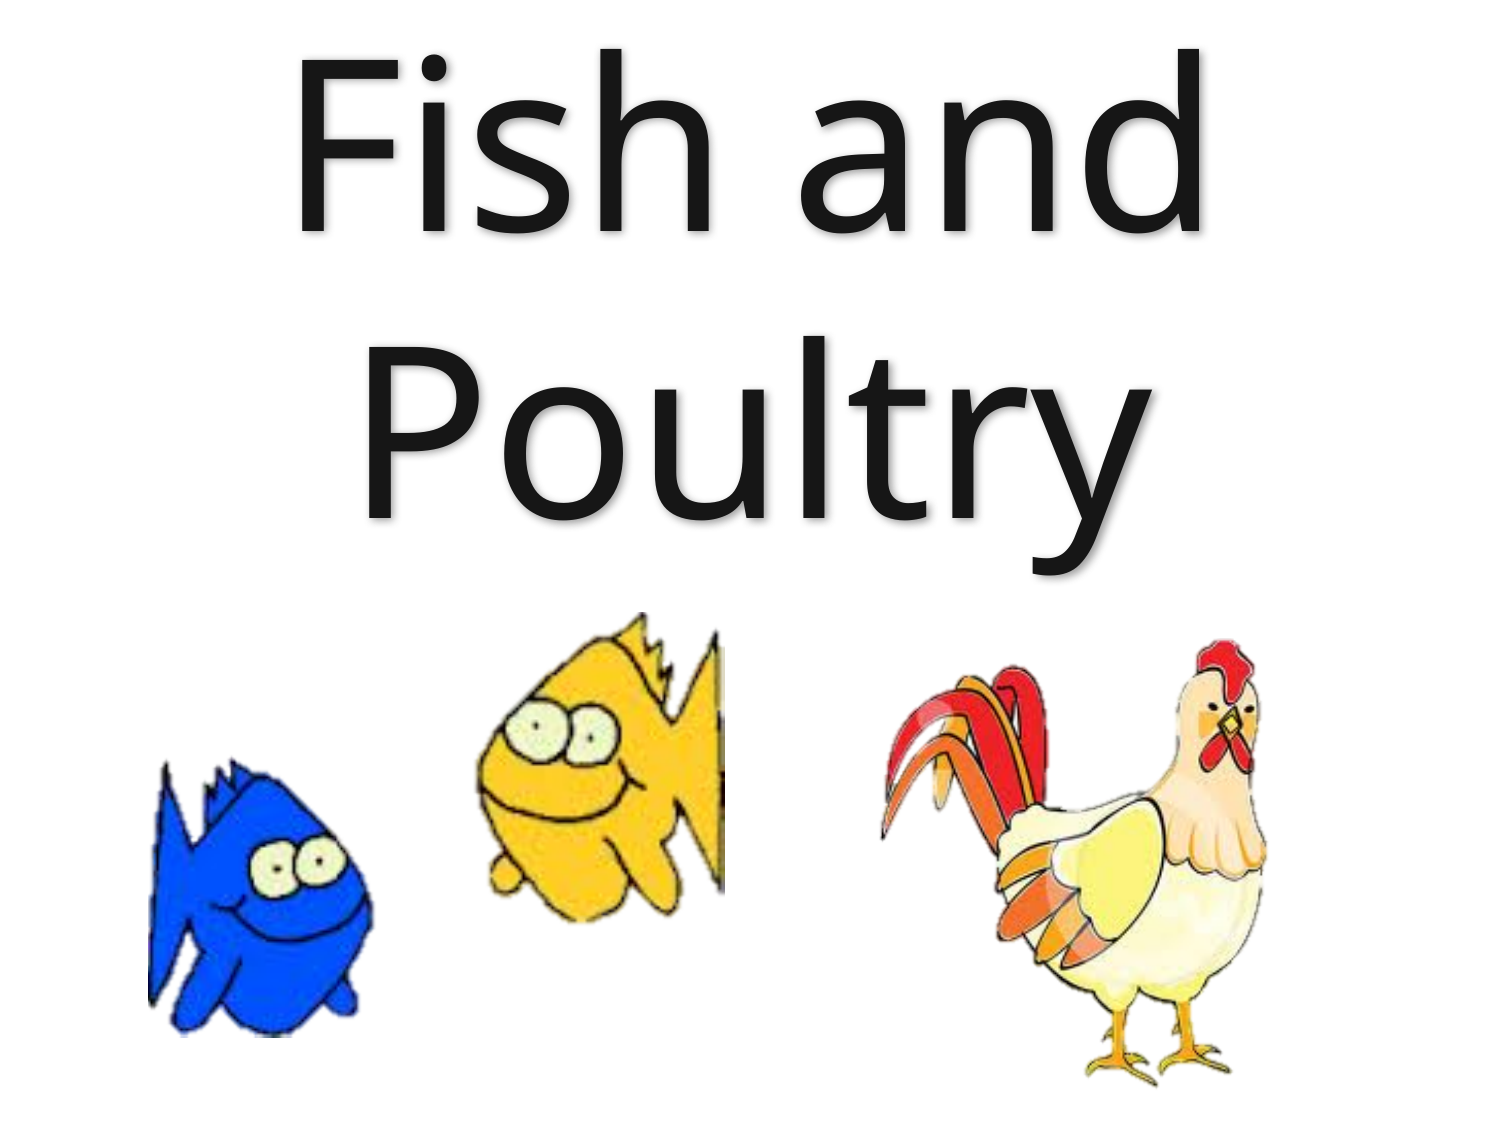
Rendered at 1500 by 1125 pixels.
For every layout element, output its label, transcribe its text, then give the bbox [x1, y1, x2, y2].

picture [849, 637, 1301, 1111]
picture [148, 612, 726, 1038]
title Fish and Poultry [0, 158, 1500, 400]
